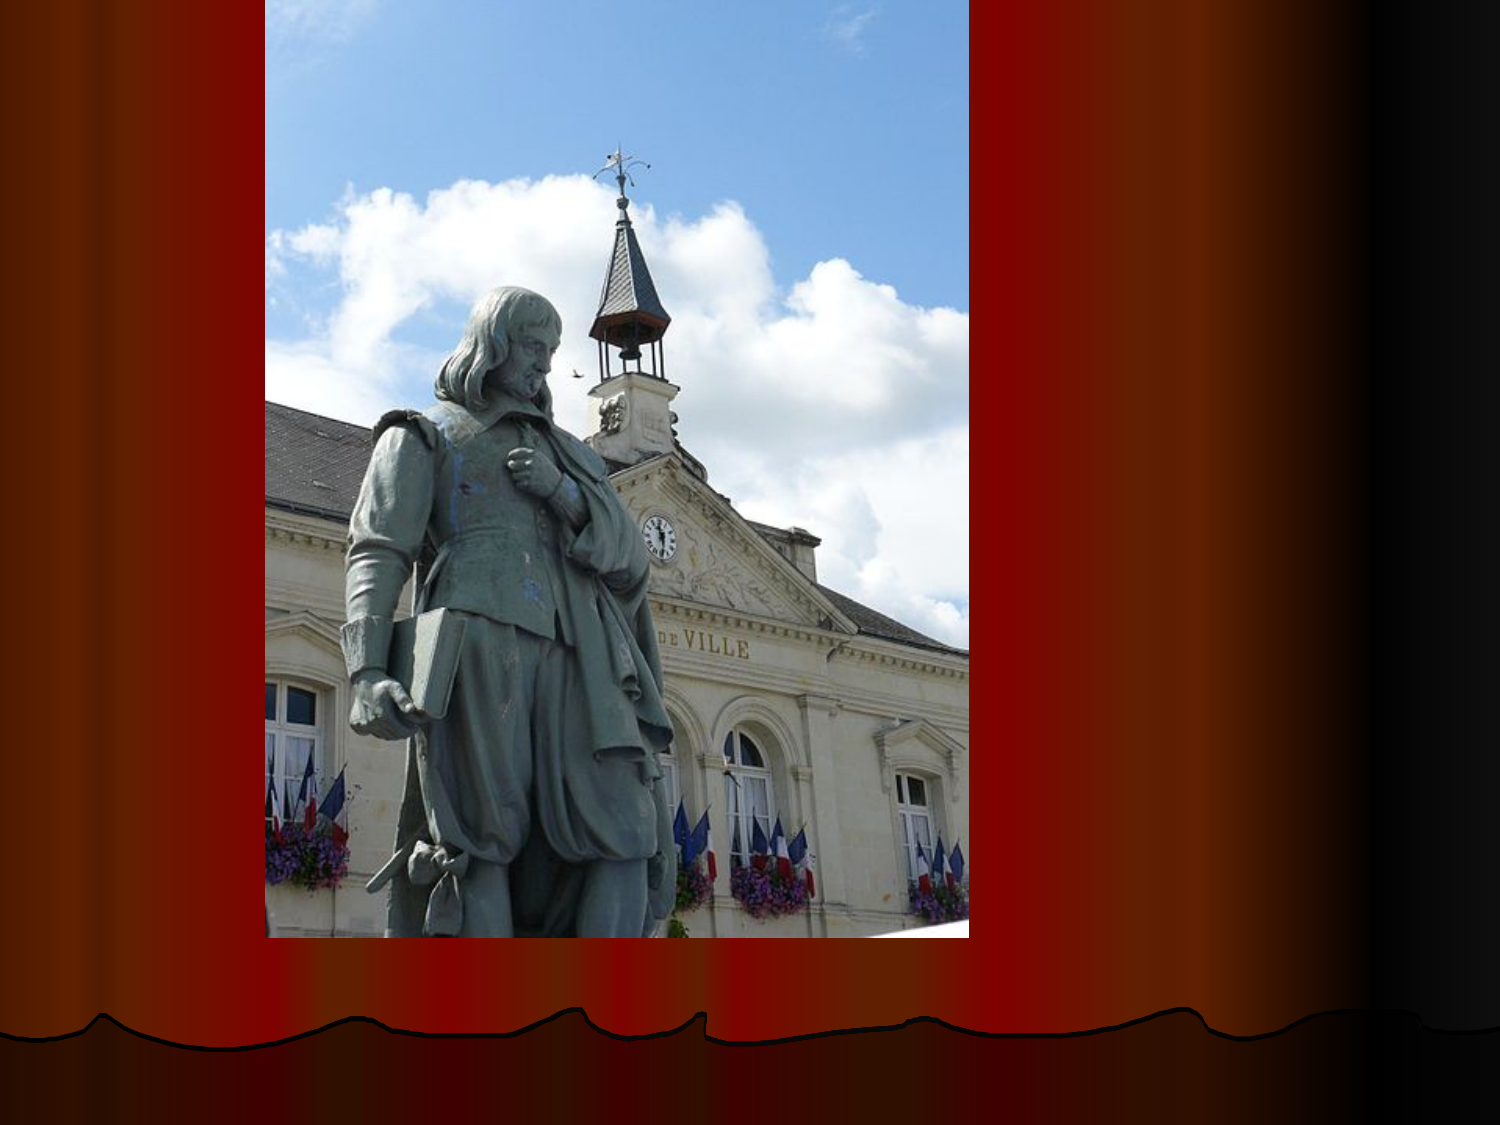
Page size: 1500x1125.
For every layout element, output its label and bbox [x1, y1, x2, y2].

picture [265, 0, 969, 938]
